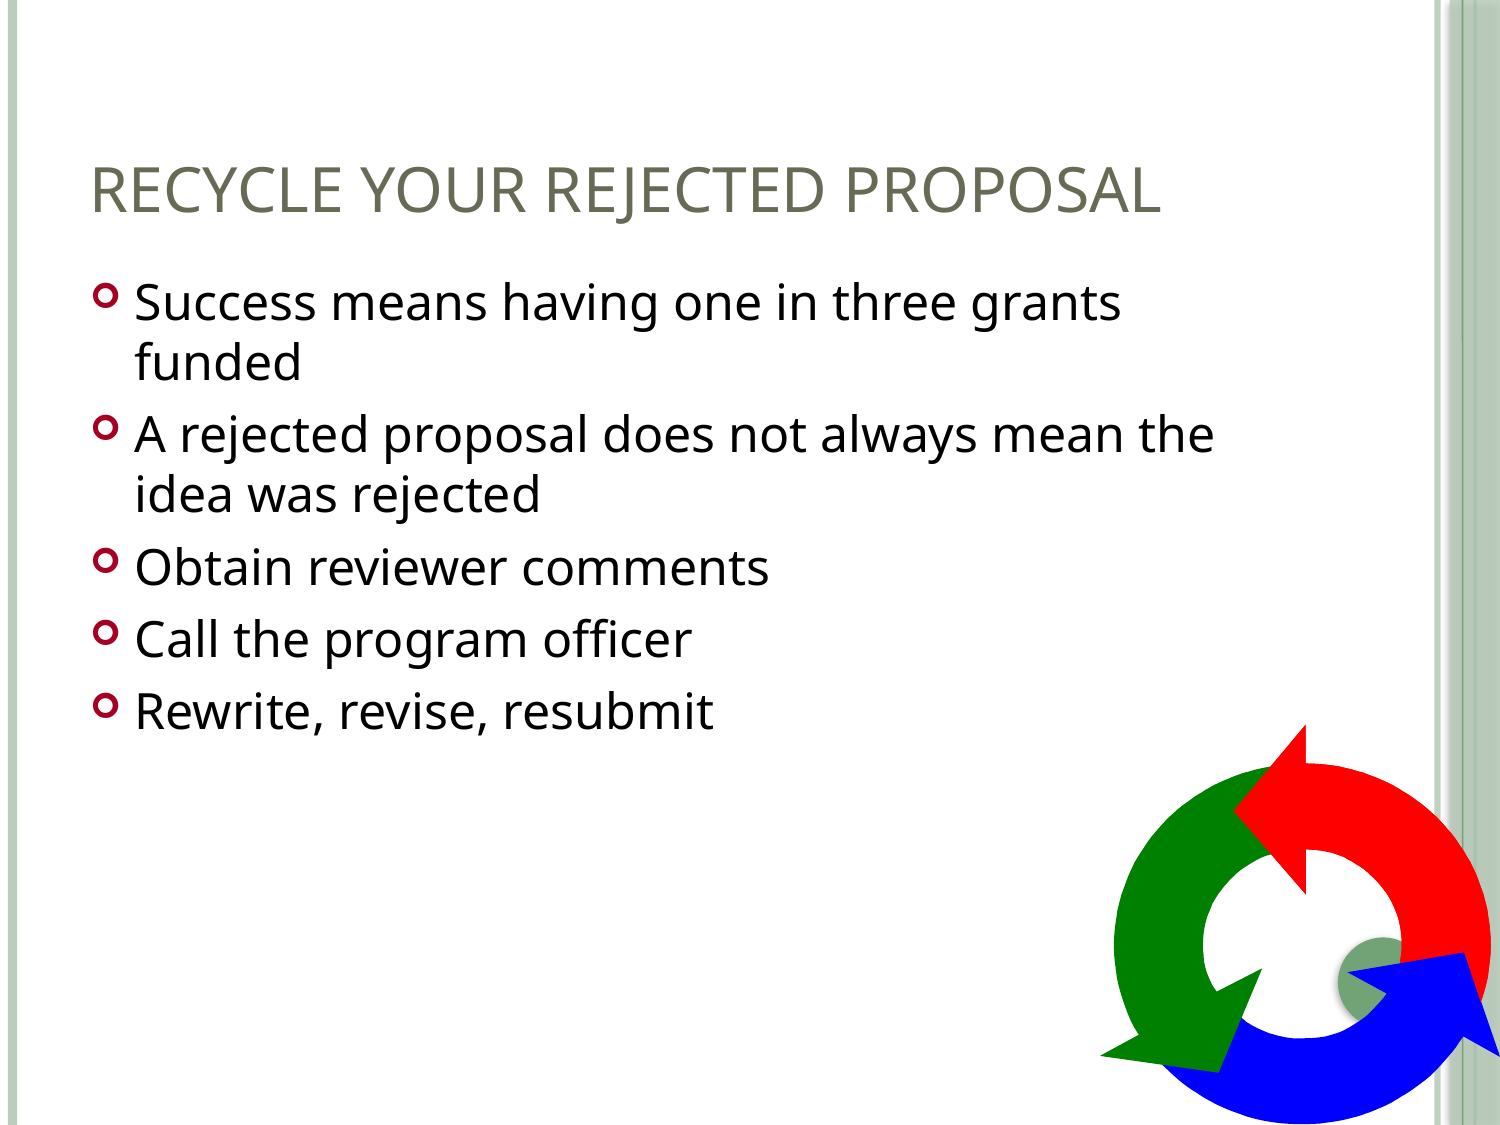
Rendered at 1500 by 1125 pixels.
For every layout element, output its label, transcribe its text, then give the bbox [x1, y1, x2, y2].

title Recycle your Rejected Proposal [75, 45, 1300, 233]
list Success means having one in three grants funded A rejected proposal does not always mean the idea was rejected Obtain reviewer comments Call the program officer Rewrite, revise, resubmit [74, 262, 1301, 1063]
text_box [1099, 724, 1500, 1125]
